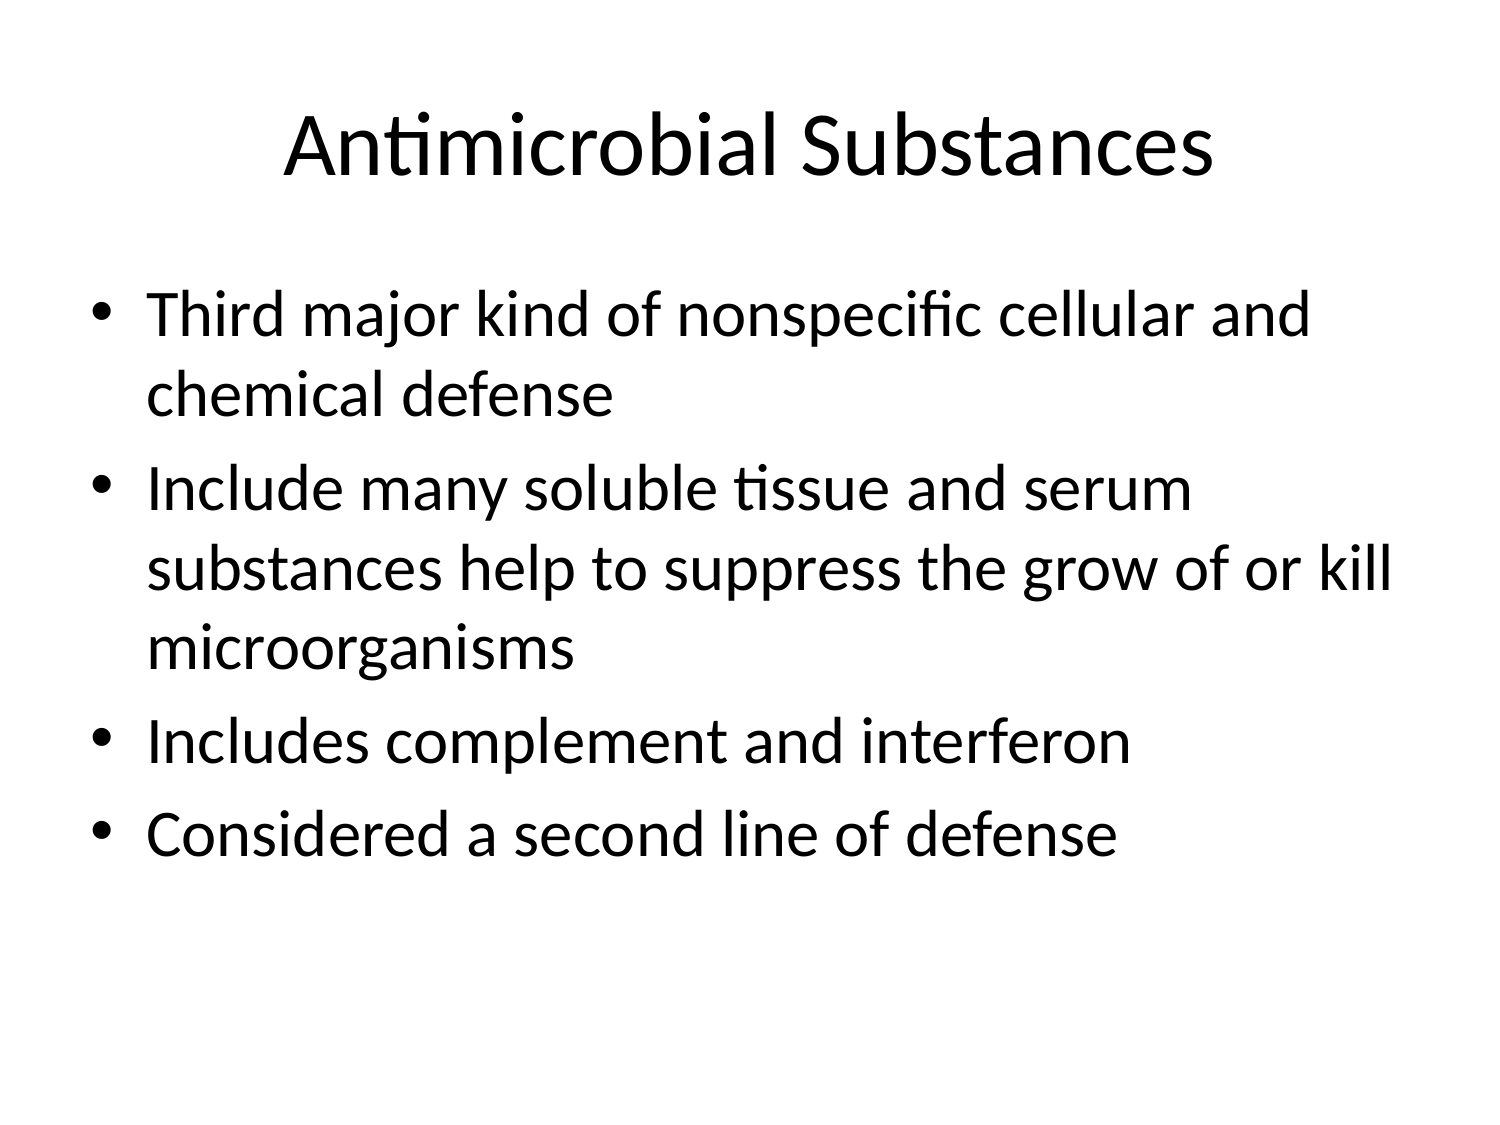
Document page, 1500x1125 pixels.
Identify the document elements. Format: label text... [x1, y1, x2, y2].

title Antimicrobial Substances [75, 45, 1425, 233]
list Third major kind of nonspecific cellular and chemical defense Include many soluble tissue and serum substances help to suppress the grow of or kill microorganisms Includes complement and interferon Considered a second line of defense [75, 262, 1425, 1005]
